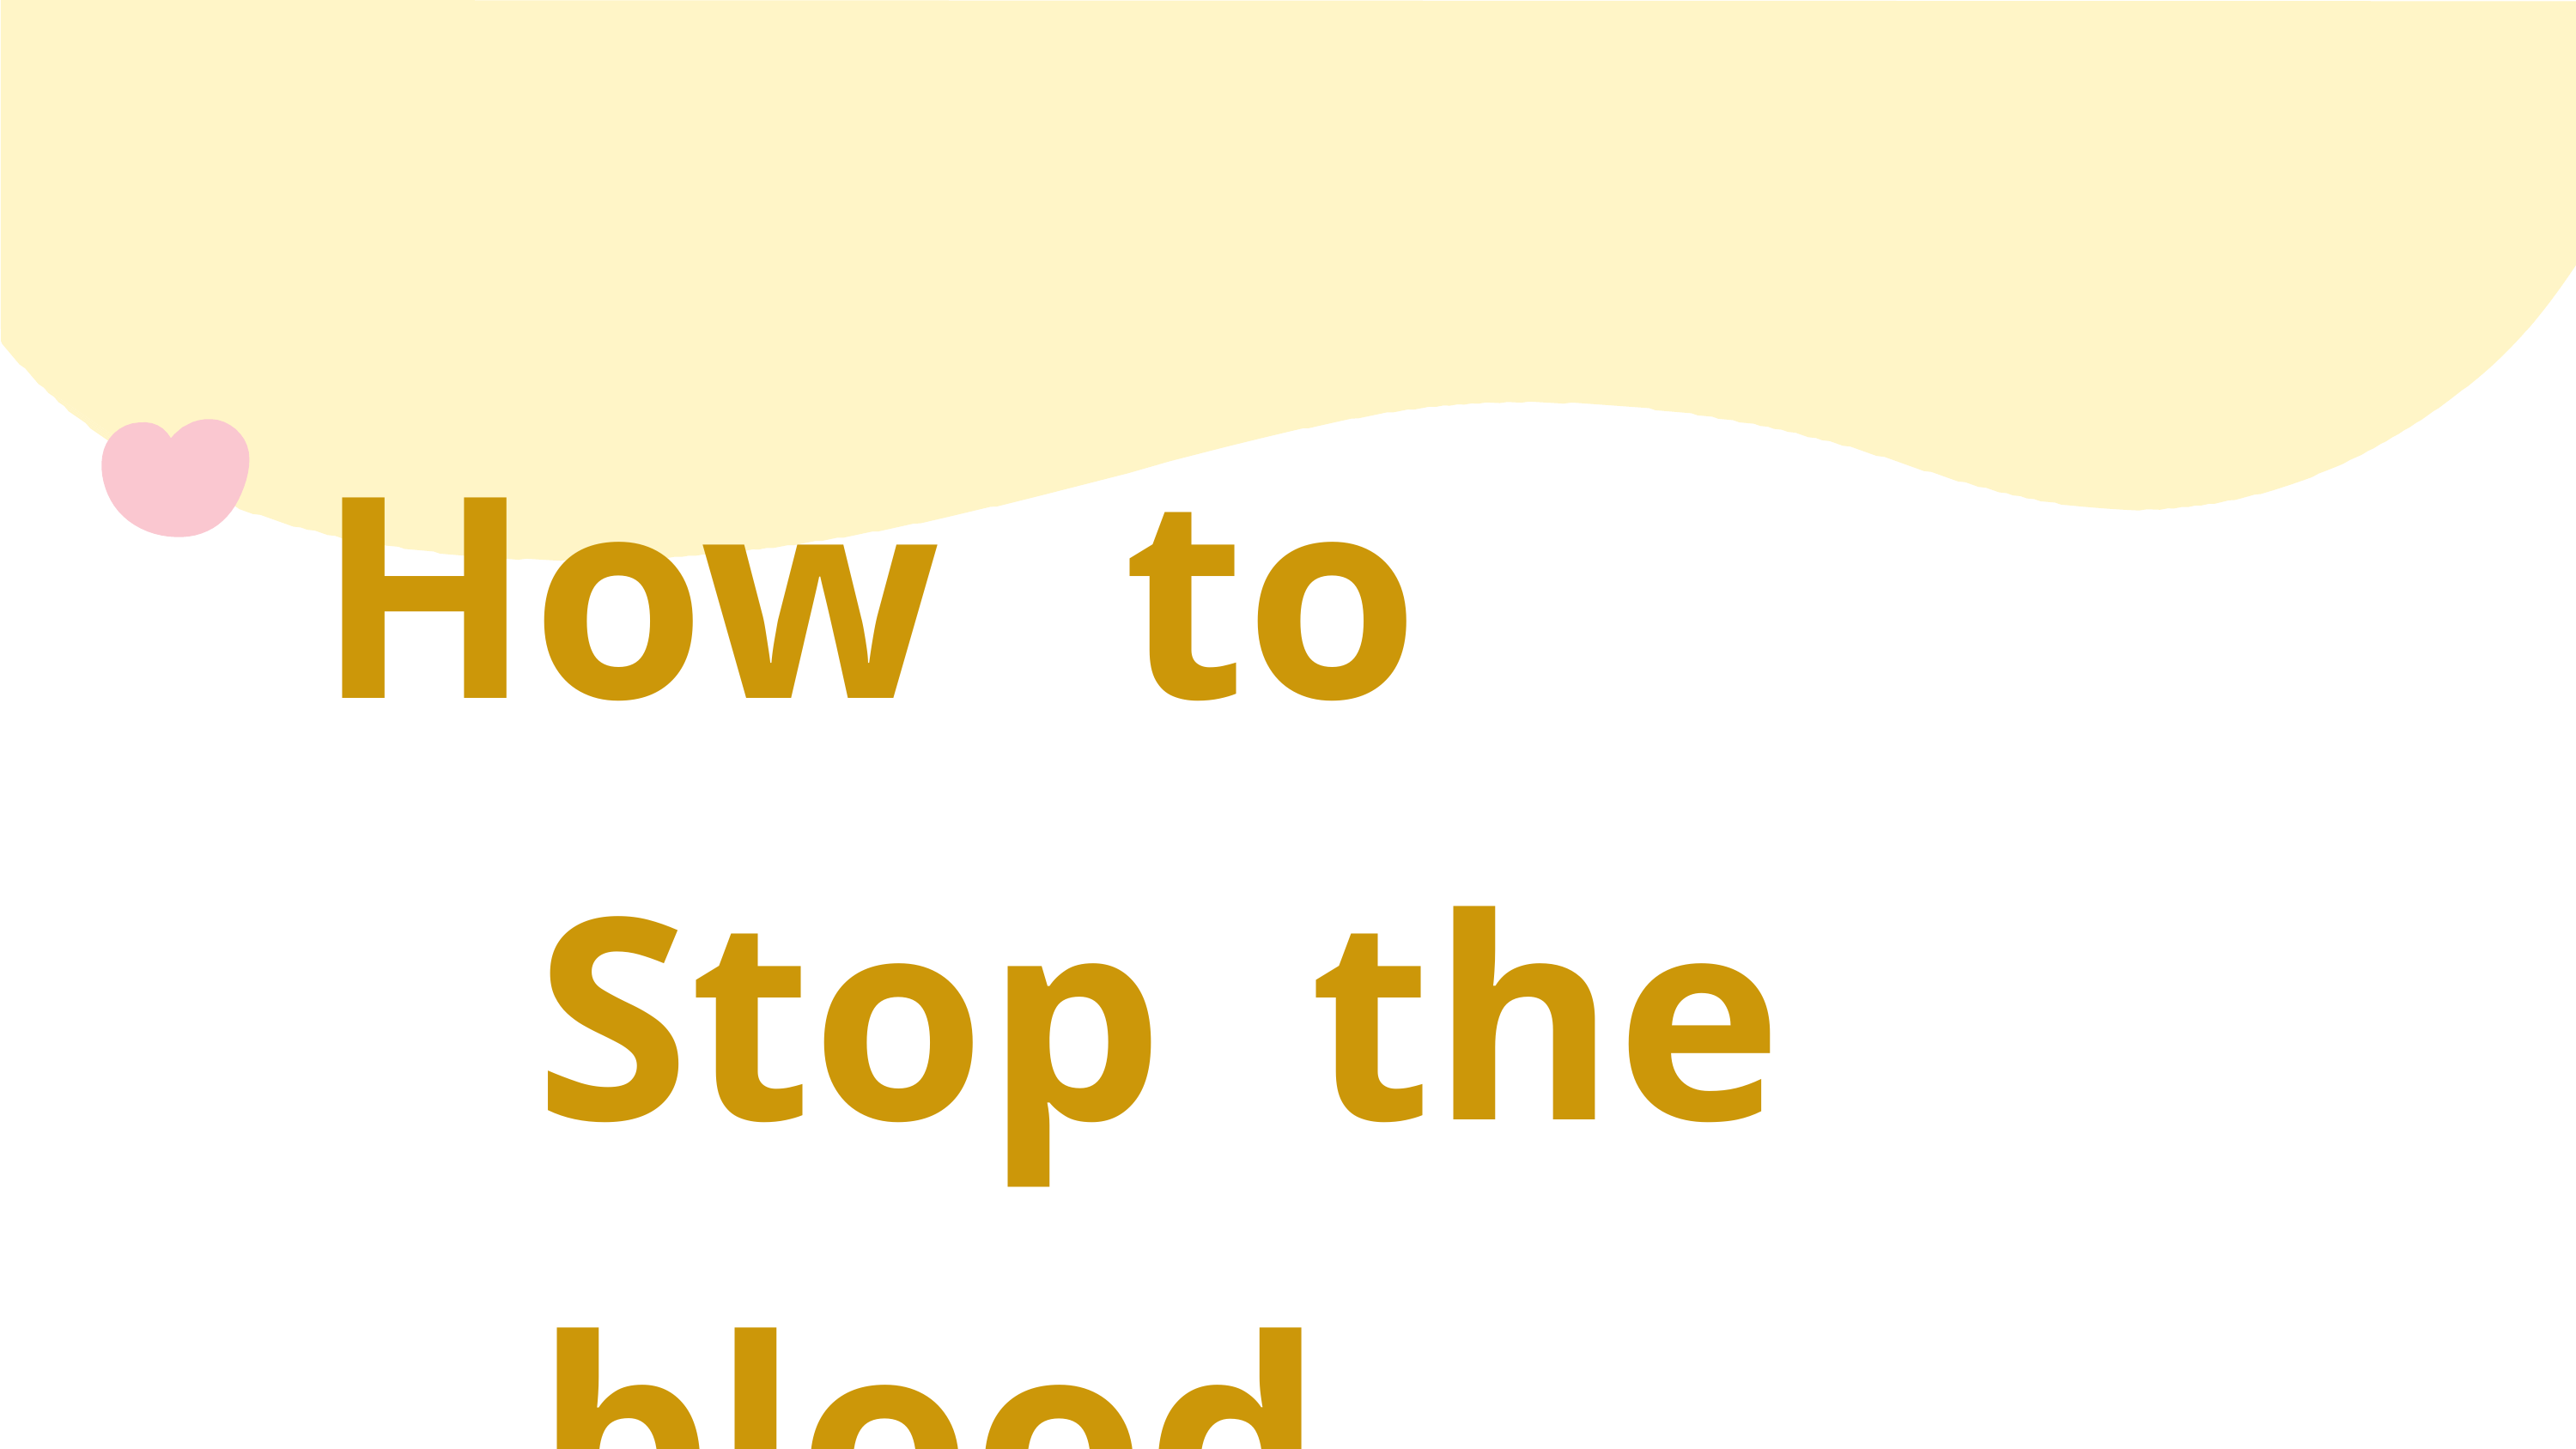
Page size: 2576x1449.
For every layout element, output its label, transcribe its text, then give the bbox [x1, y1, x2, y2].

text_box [0, 0, 2576, 561]
title How to Stop the blood [315, 571, 2109, 1449]
